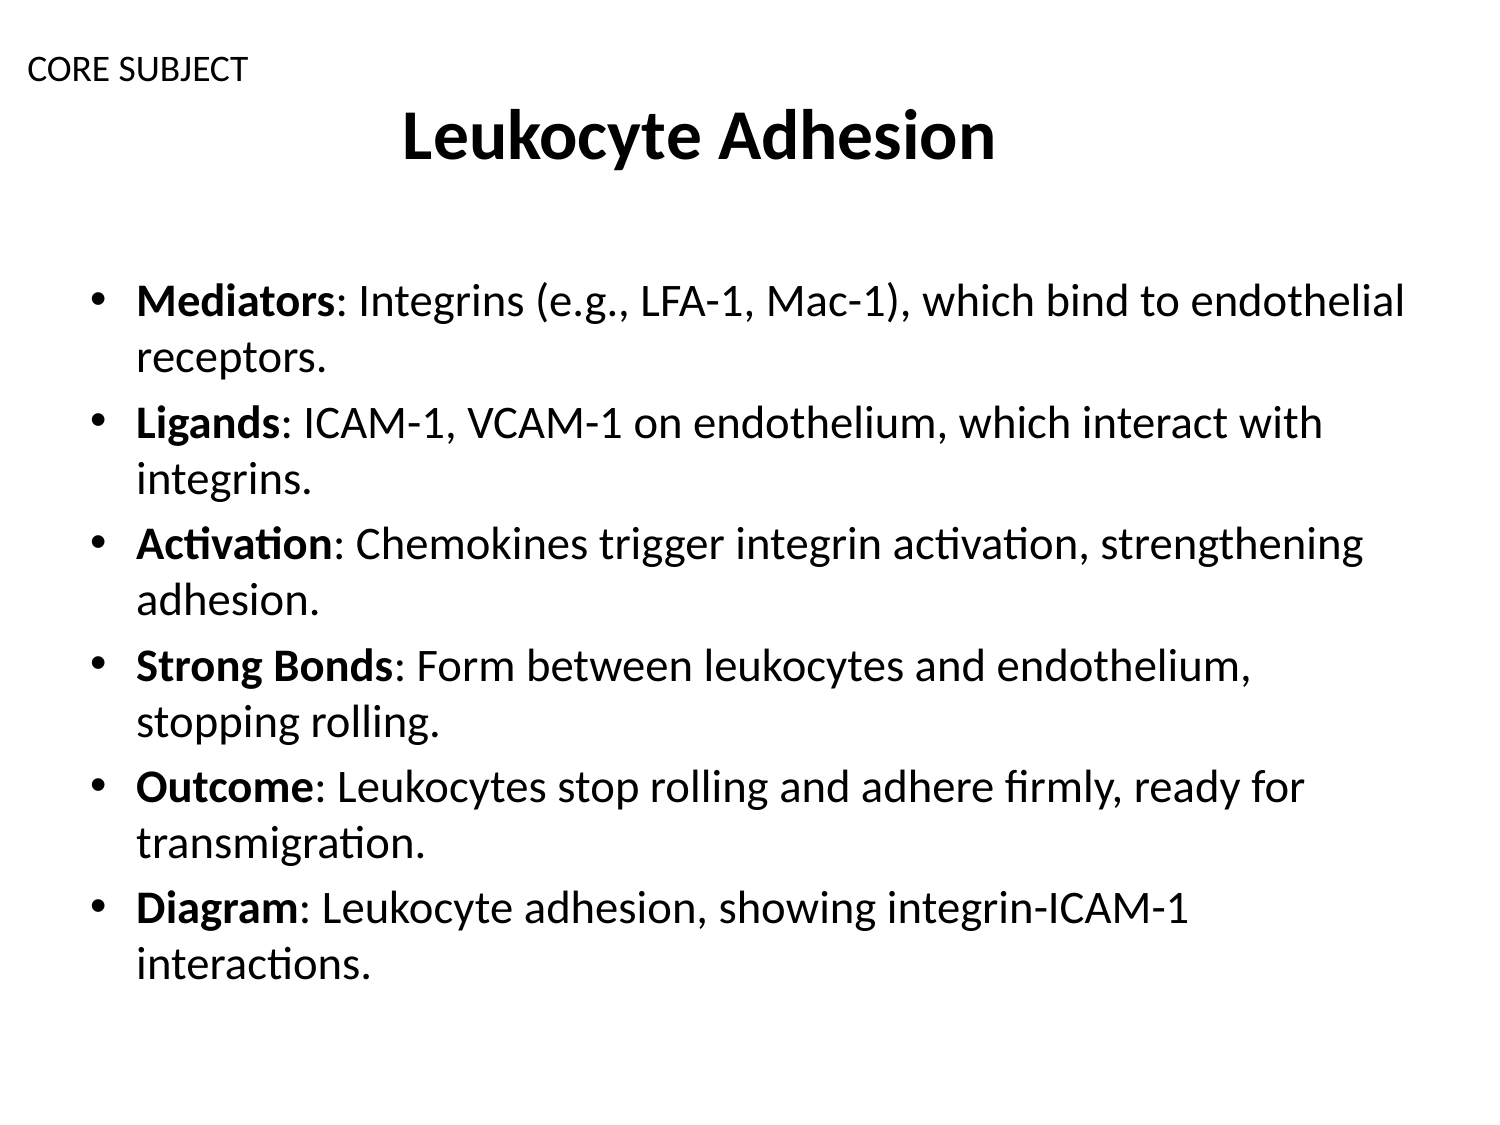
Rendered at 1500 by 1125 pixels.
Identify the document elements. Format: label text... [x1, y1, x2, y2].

text_box CORE SUBJECT [12, 36, 275, 97]
title Leukocyte Adhesion [24, 80, 1375, 269]
list Mediators: Integrins (e.g., LFA-1, Mac-1), which bind to endothelial receptors. Ligands: ICAM-1, VCAM-1 on endothelium, which interact with integrins. Activation: Chemokines trigger integrin activation, strengthening adhesion. Strong Bonds: Form between leukocytes and endothelium, stopping rolling. Outcome: Leukocytes stop rolling and adhere firmly, ready for transmigration. Diagram: Leukocyte adhesion, showing integrin-ICAM-1 interactions. [75, 262, 1425, 1005]
